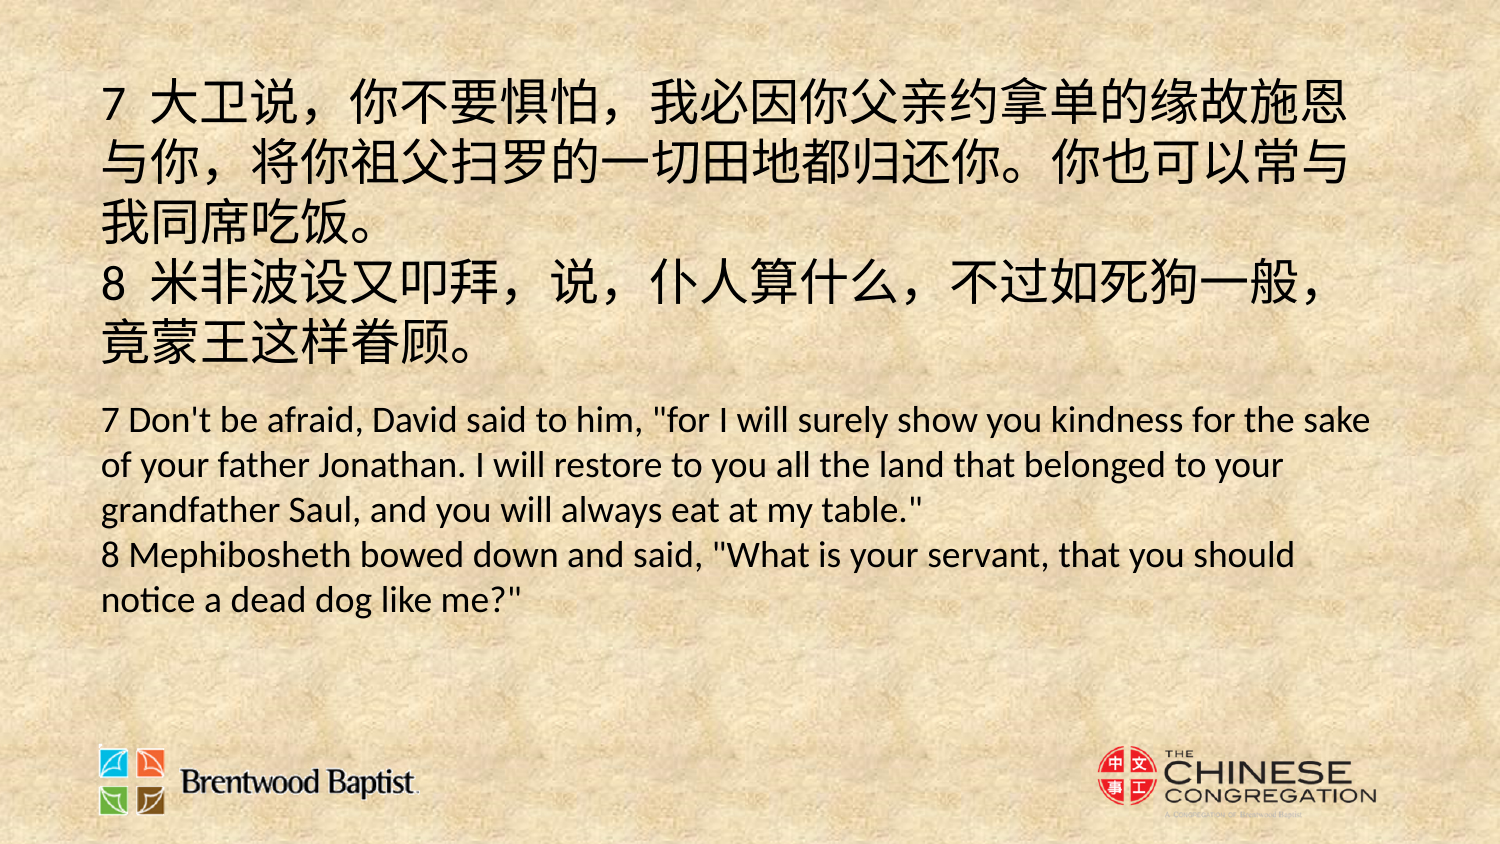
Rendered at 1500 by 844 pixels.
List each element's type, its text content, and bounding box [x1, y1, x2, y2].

text_box 7 大卫说，你不要惧怕，我必因你父亲约拿单的缘故施恩与你，将你祖父扫罗的一切田地都归还你。你也可以常与我同席吃饭。 8 米非波设又叩拜，说，仆人算什么，不过如死狗一般，竟蒙王这样眷顾。 7 Don't be afraid, David said to him, "for I will surely show you kindness for the sake of your father Jonathan. I will restore to you all the land that belonged to your grandfather Saul, and you will always eat at my table." 8 Mephibosheth bowed down and said, "What is your servant, that you should notice a dead dog like me?" [85, 62, 1407, 673]
picture [0, 0, 1500, 844]
